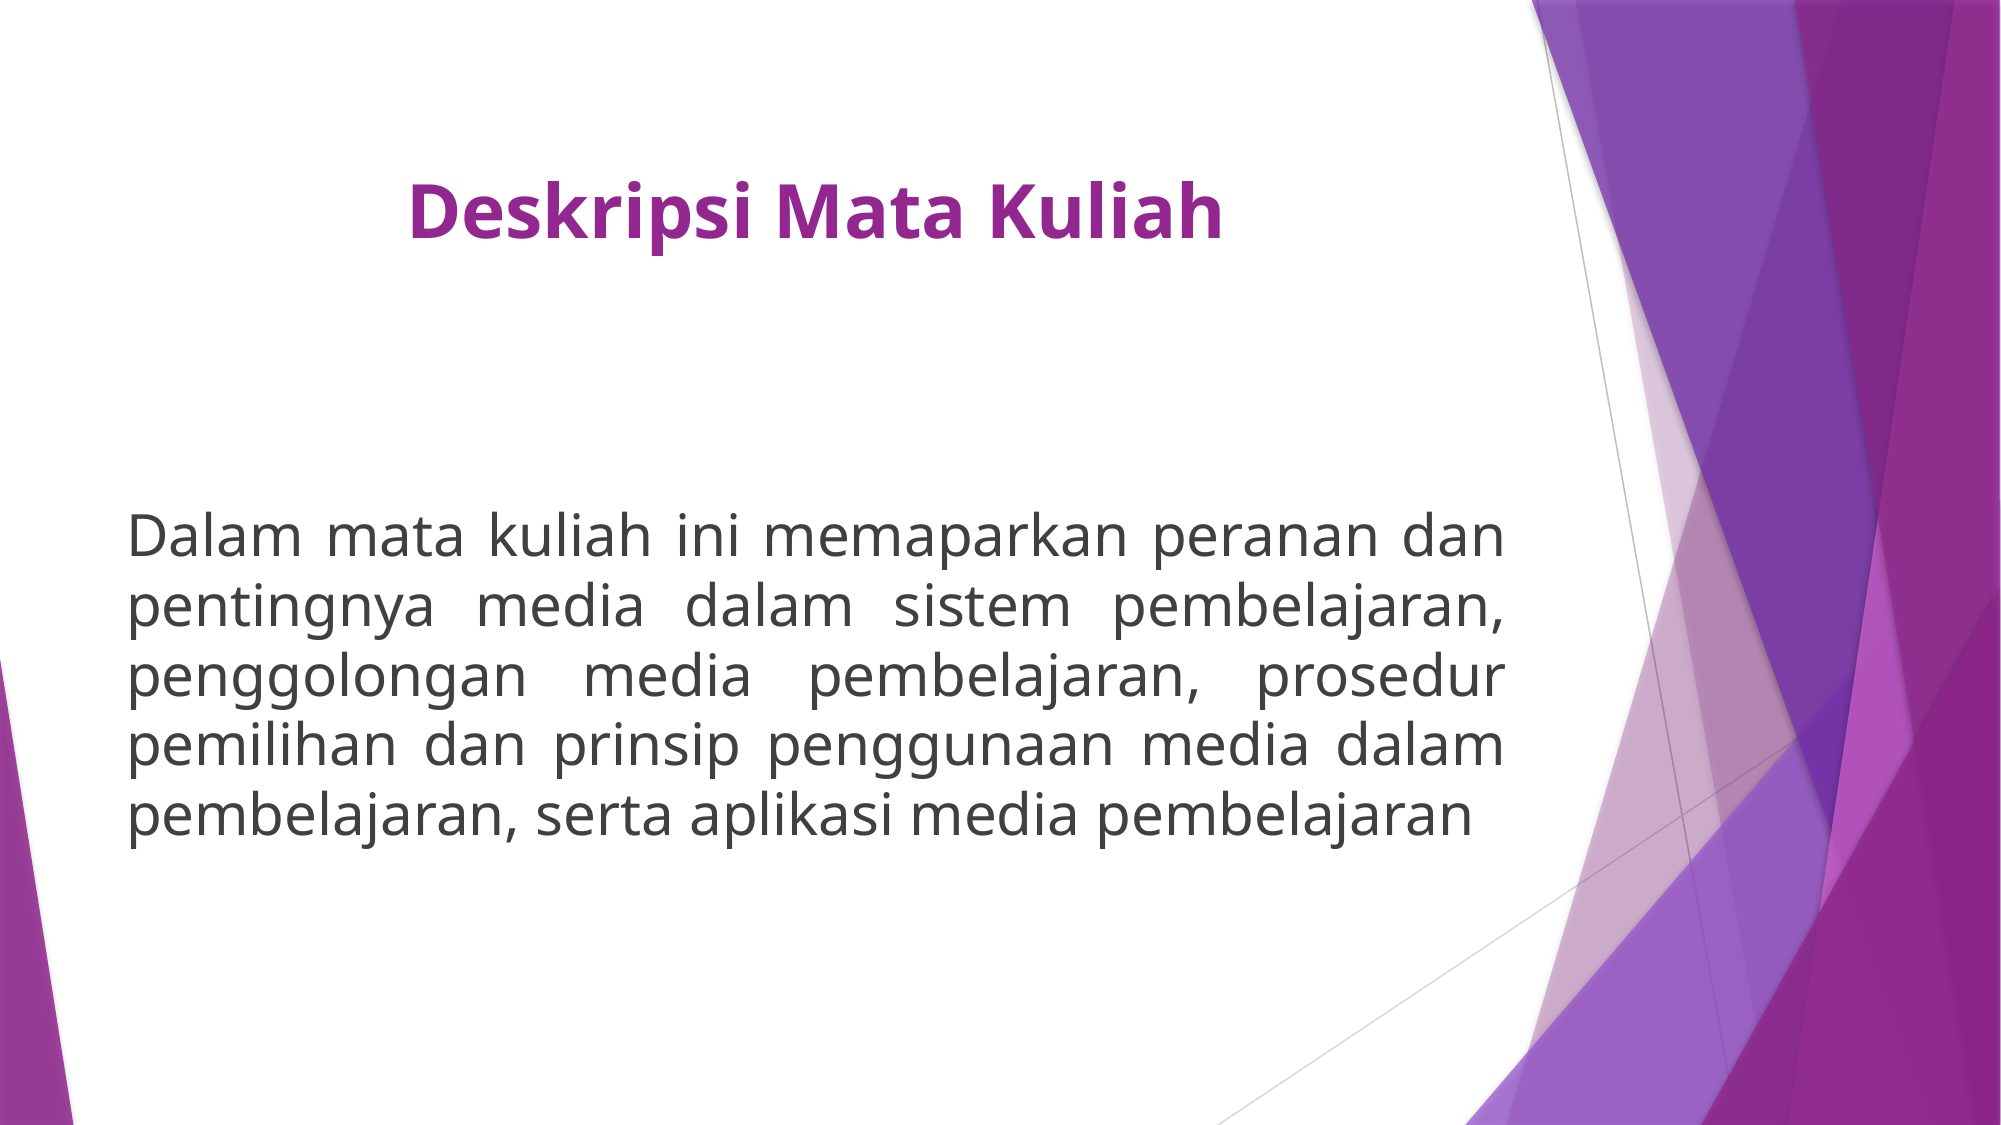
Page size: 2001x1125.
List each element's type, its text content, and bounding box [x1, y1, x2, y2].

title Deskripsi Mata Kuliah [111, 99, 1522, 317]
list Dalam mata kuliah ini memaparkan peranan dan pentingnya media dalam sistem pembelajaran, penggolongan media pembelajaran, prosedur pemilihan dan prinsip penggunaan media dalam pembelajaran, serta aplikasi media pembelajaran [111, 354, 1522, 992]
